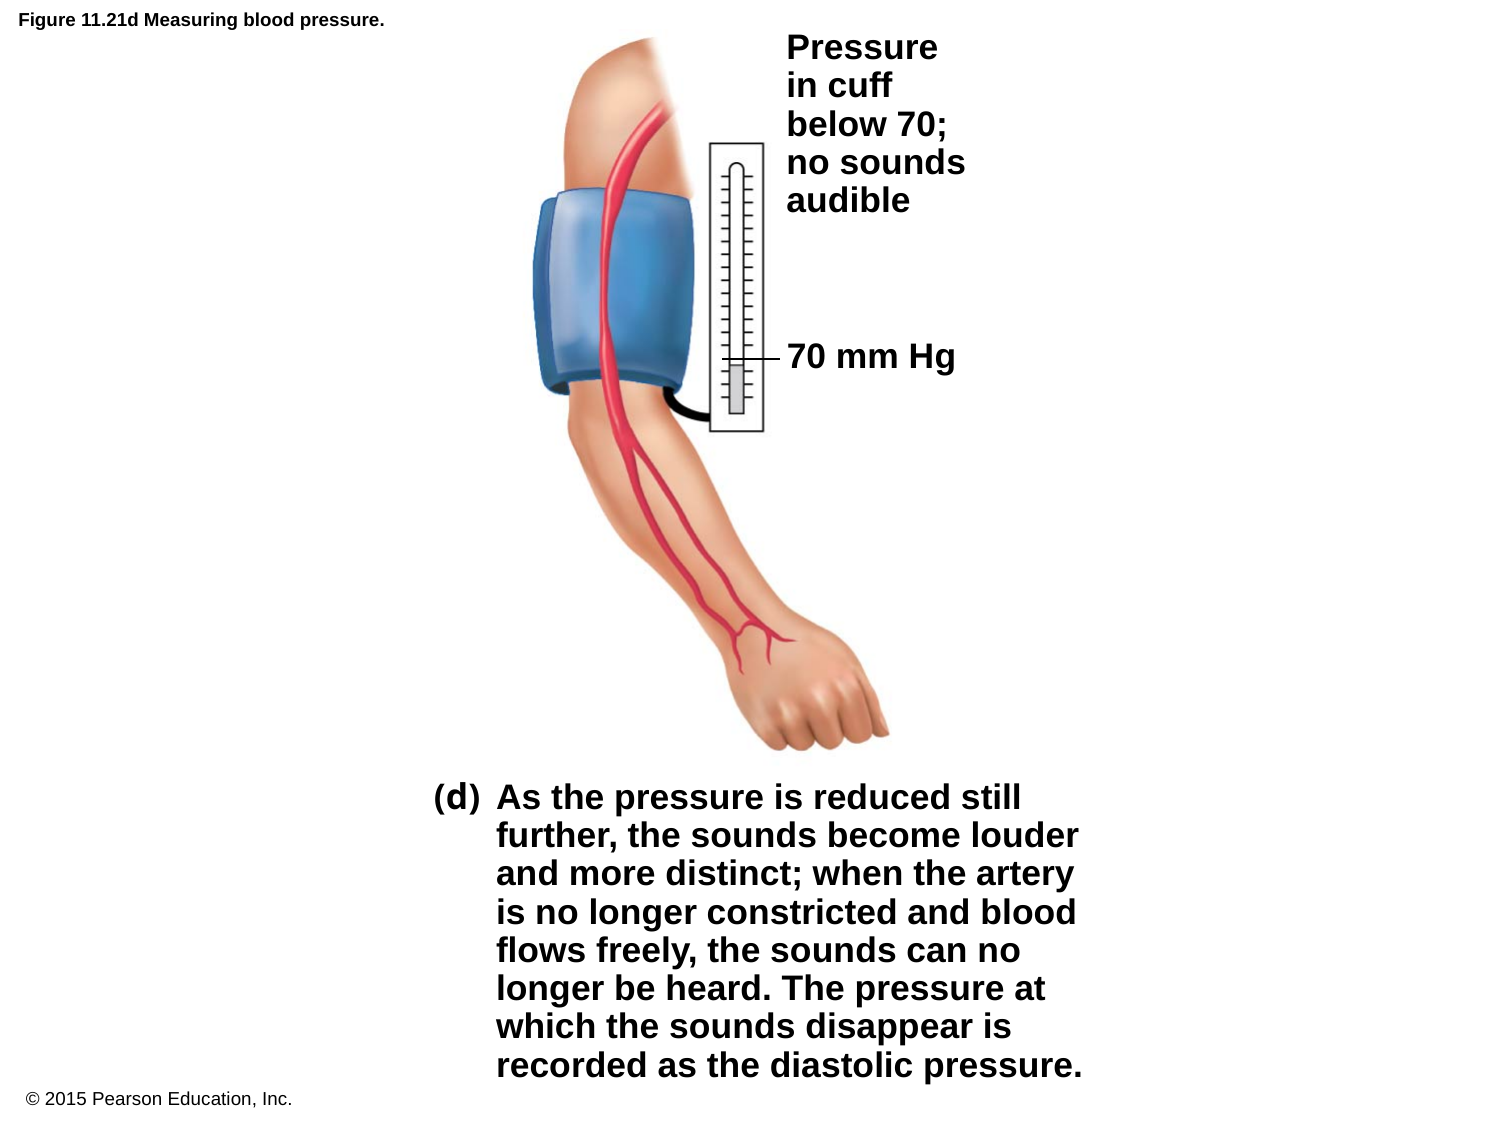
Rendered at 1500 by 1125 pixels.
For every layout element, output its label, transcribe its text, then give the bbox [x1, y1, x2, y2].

text_box As the pressure is reduced still further, the sounds become louder and more distinct; when the artery is no longer constricted and blood flows freely, the sounds can no longer be heard. The pressure at which the sounds disappear is recorded as the diastolic pressure. [495, 778, 1108, 1096]
title Figure 11.21d Measuring blood pressure. [3, 0, 471, 50]
picture [427, 29, 1073, 1064]
